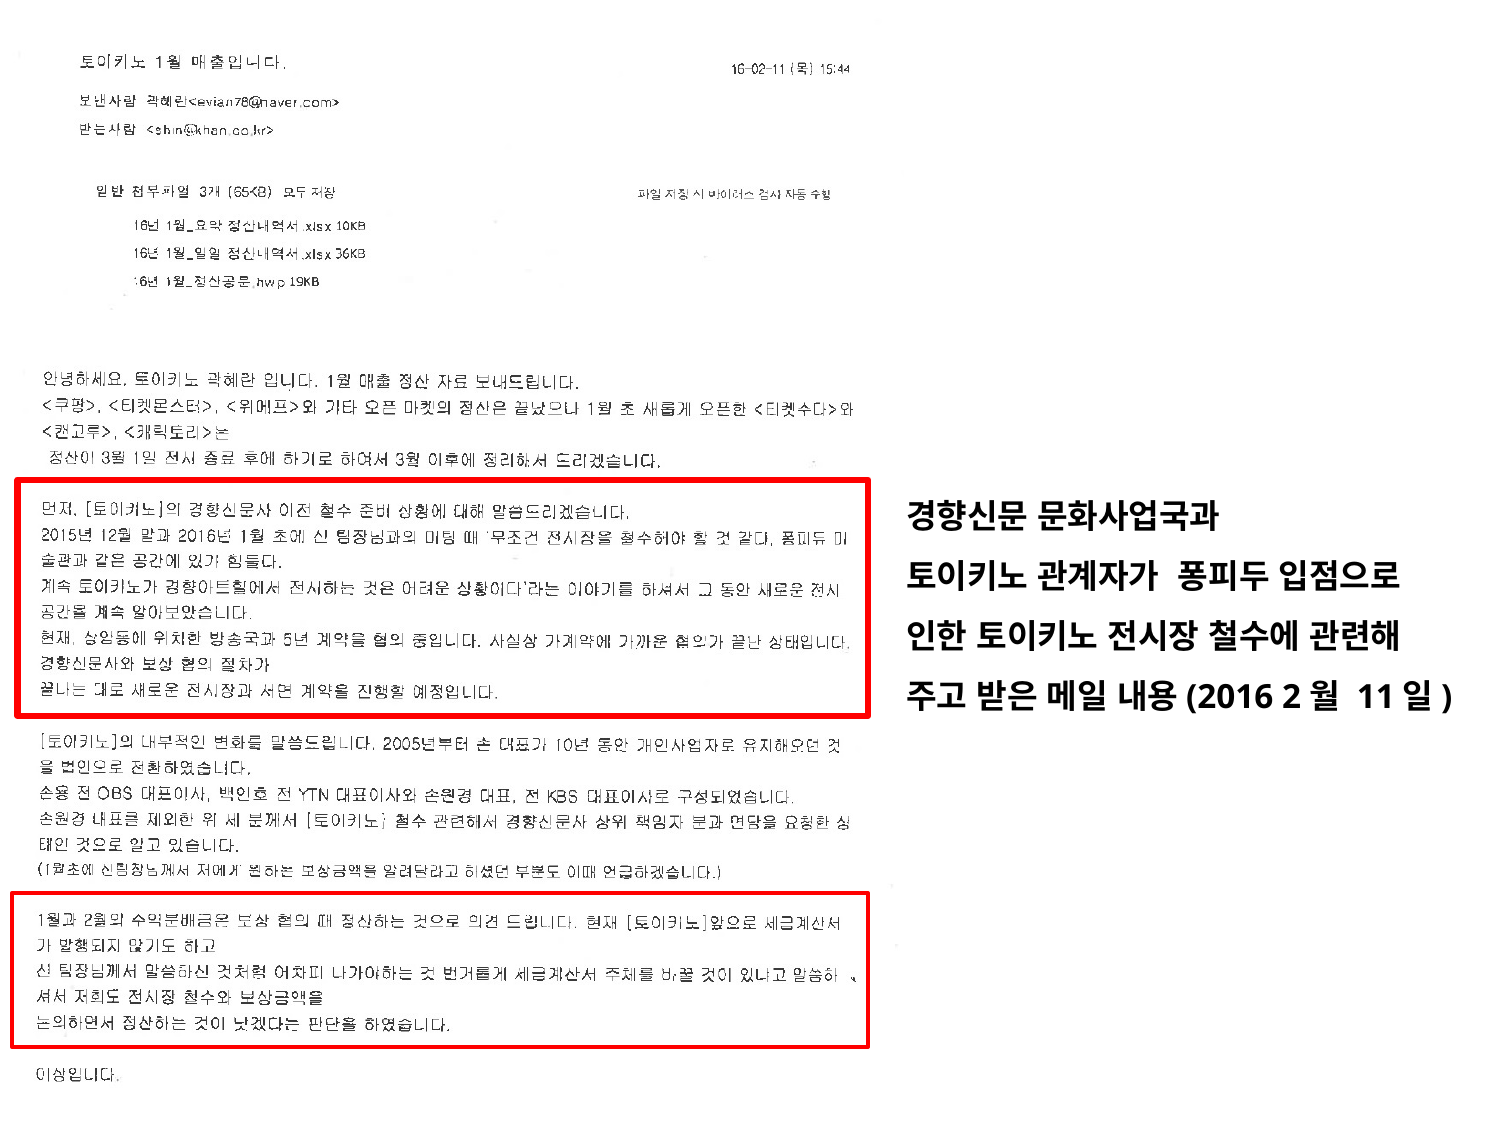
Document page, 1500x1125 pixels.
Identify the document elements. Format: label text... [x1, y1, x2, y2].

text_box 경향신문 문화사업국과 토이키노 관계자가 퐁피두 입점으로 인한 토이키노 전시장 철수에 관련해 주고 받은 메일 내용(2016 2월 11일) [908, 467, 1471, 723]
picture [12, 7, 904, 1107]
